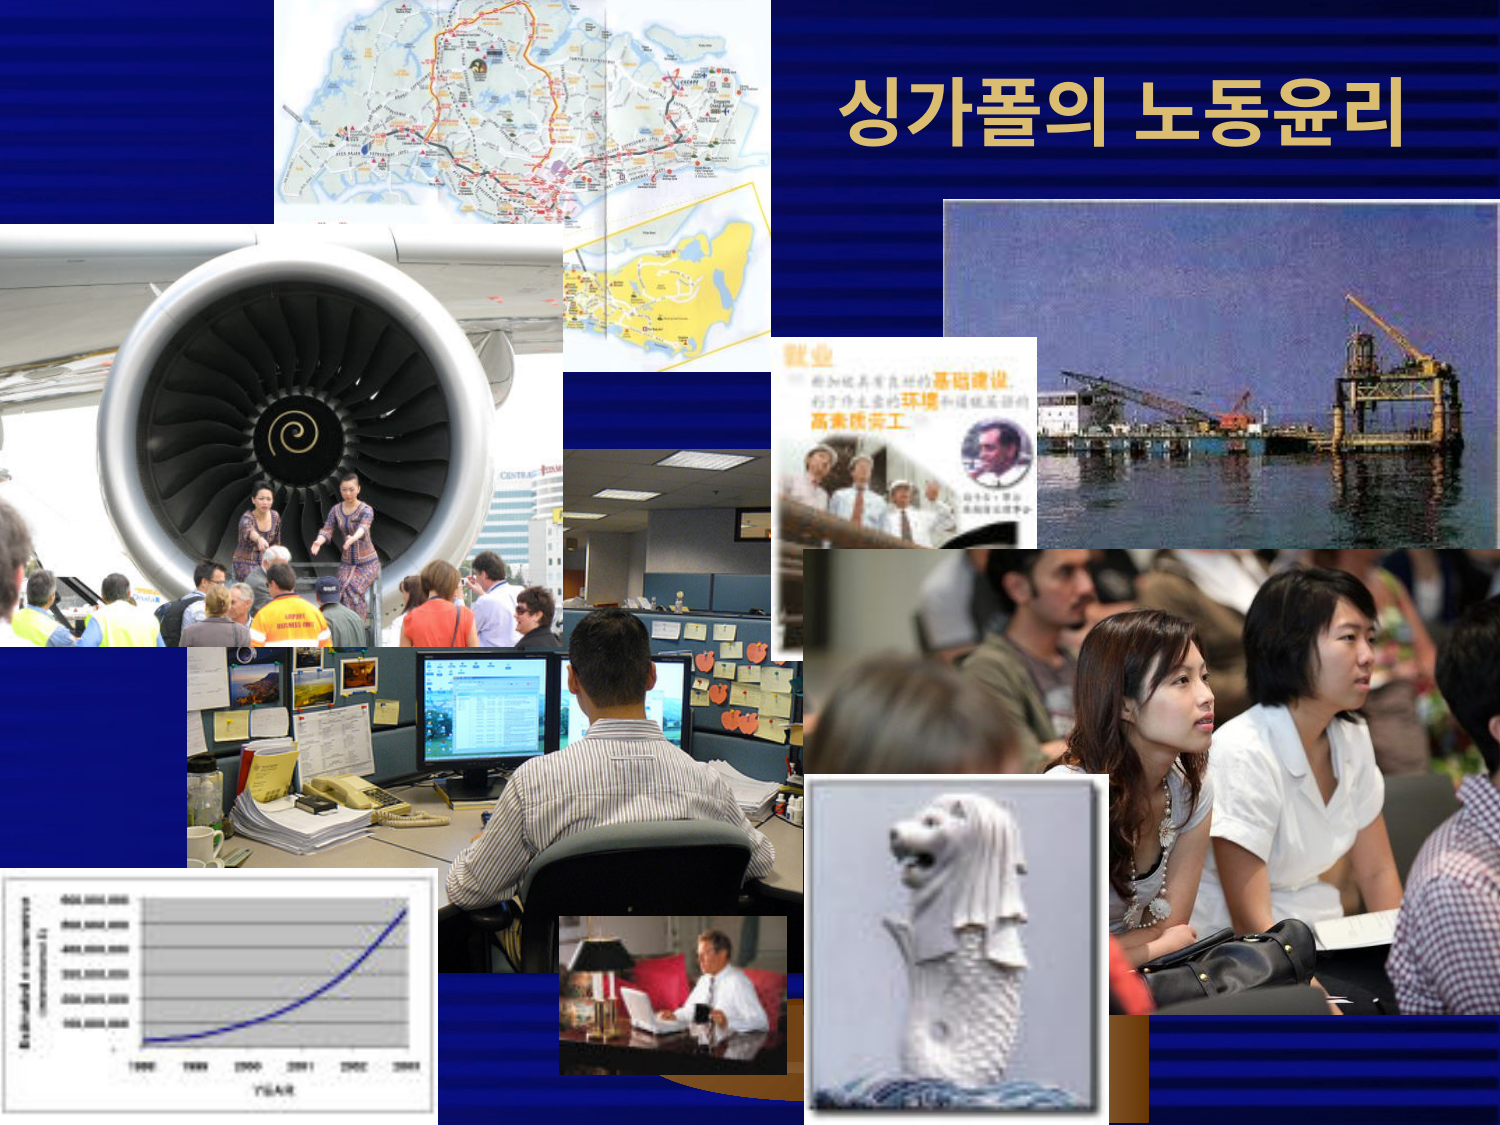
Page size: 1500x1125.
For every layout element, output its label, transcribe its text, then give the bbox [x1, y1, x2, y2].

title 싱가폴의 노동윤리 [775, 16, 1497, 205]
picture [0, 0, 1500, 1125]
